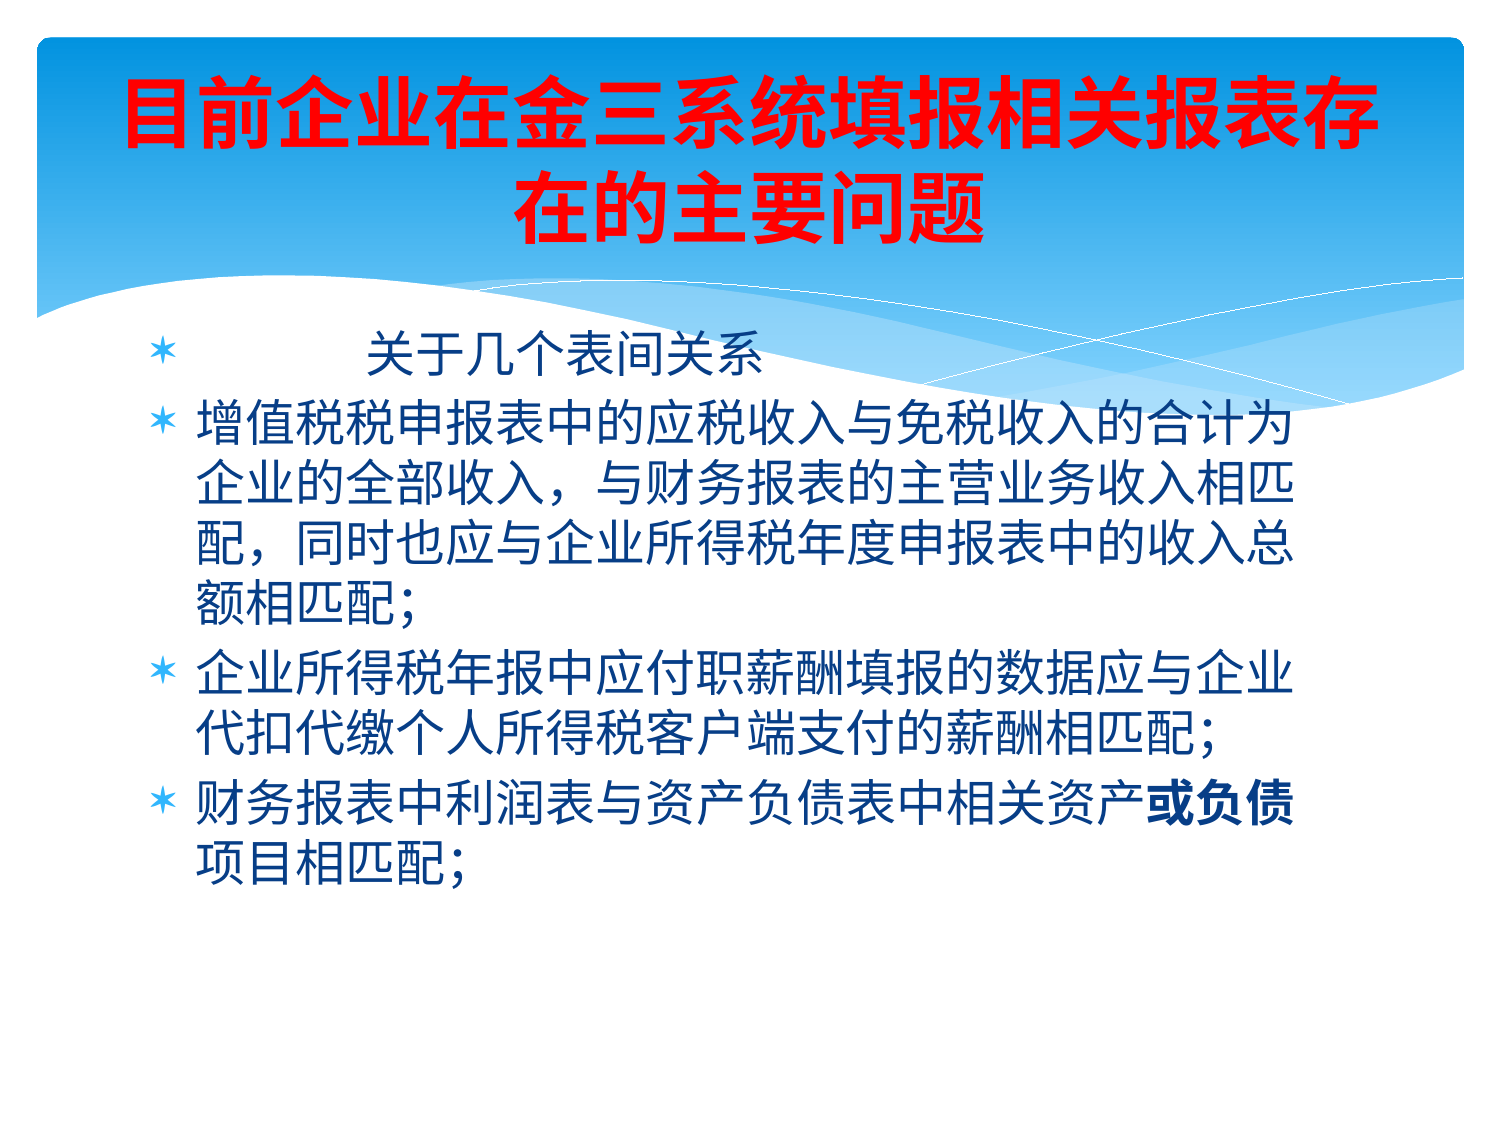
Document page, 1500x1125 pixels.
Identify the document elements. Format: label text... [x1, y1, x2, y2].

title 目前企业在金三系统填报相关报表存在的主要问题 [75, 55, 1425, 261]
list 关于几个表间关系 增值税税申报表中的应税收入与免税收入的合计为企业的全部收入，与财务报表的主营业务收入相匹配，同时也应与企业所得税年度申报表中的收入总额相匹配； 企业所得税年报中应付职薪酬填报的数据应与企业代扣代缴个人所得税客户端支付的薪酬相匹配； 财务报表中利润表与资产负债表中相关资产或负债项目相匹配； [135, 314, 1359, 1005]
